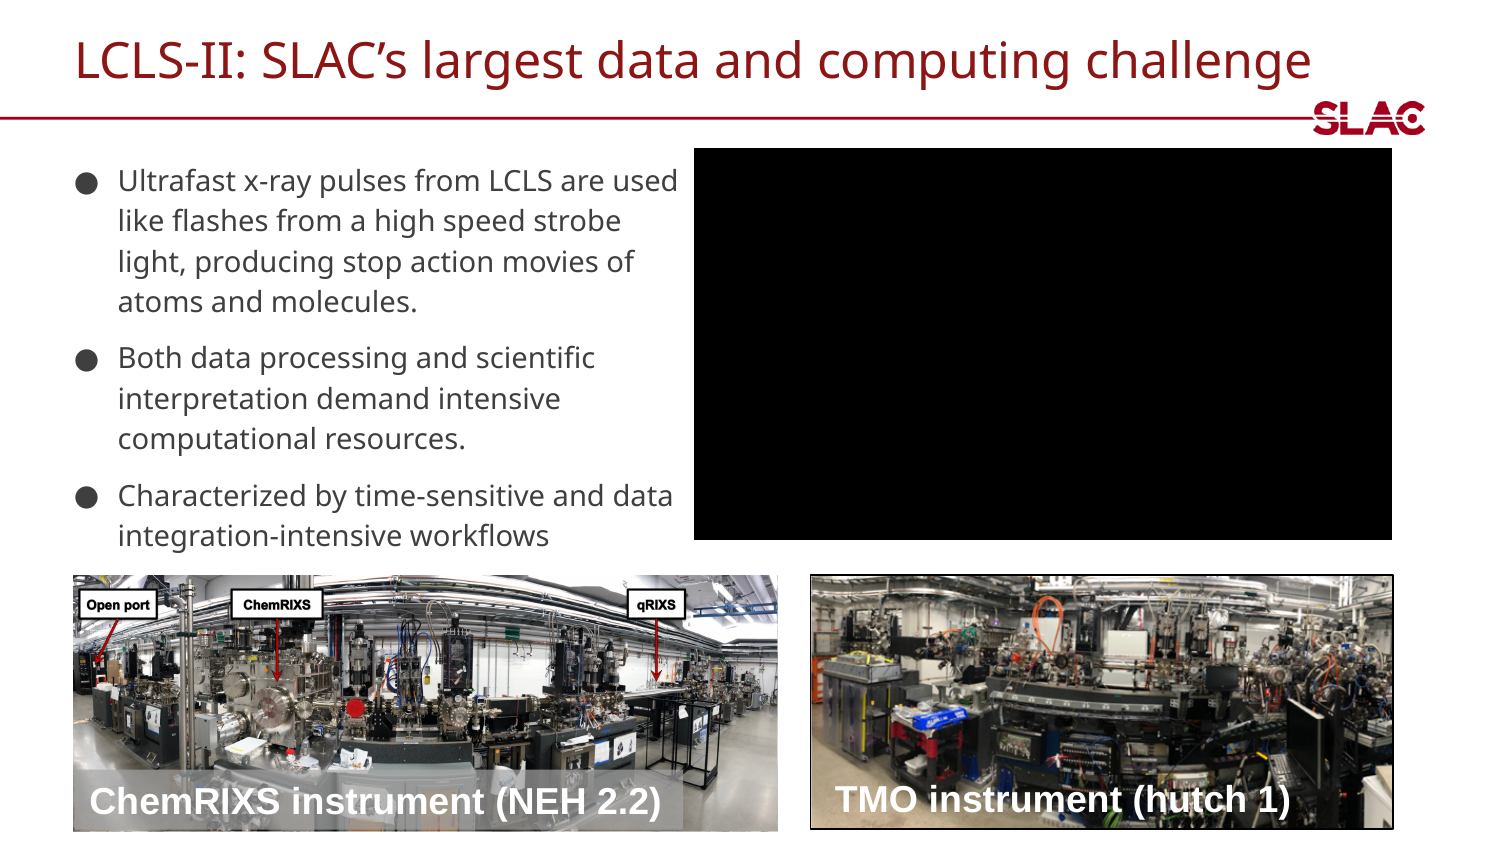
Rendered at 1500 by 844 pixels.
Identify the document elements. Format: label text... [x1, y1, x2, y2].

title LCLS-II: SLAC’s largest data and computing challenge [74, 15, 1404, 109]
picture [0, 101, 1425, 135]
picture [810, 575, 1393, 829]
list Ultrafast x-ray pulses from LCLS are used like flashes from a high speed strobe light, producing stop action movies of atoms and molecules. Both data processing and scientific interpretation demand intensive computational resources. Characterized by time-sensitive and data integration-intensive workflows [61, 157, 684, 533]
picture [72, 575, 778, 832]
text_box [693, 147, 1394, 541]
